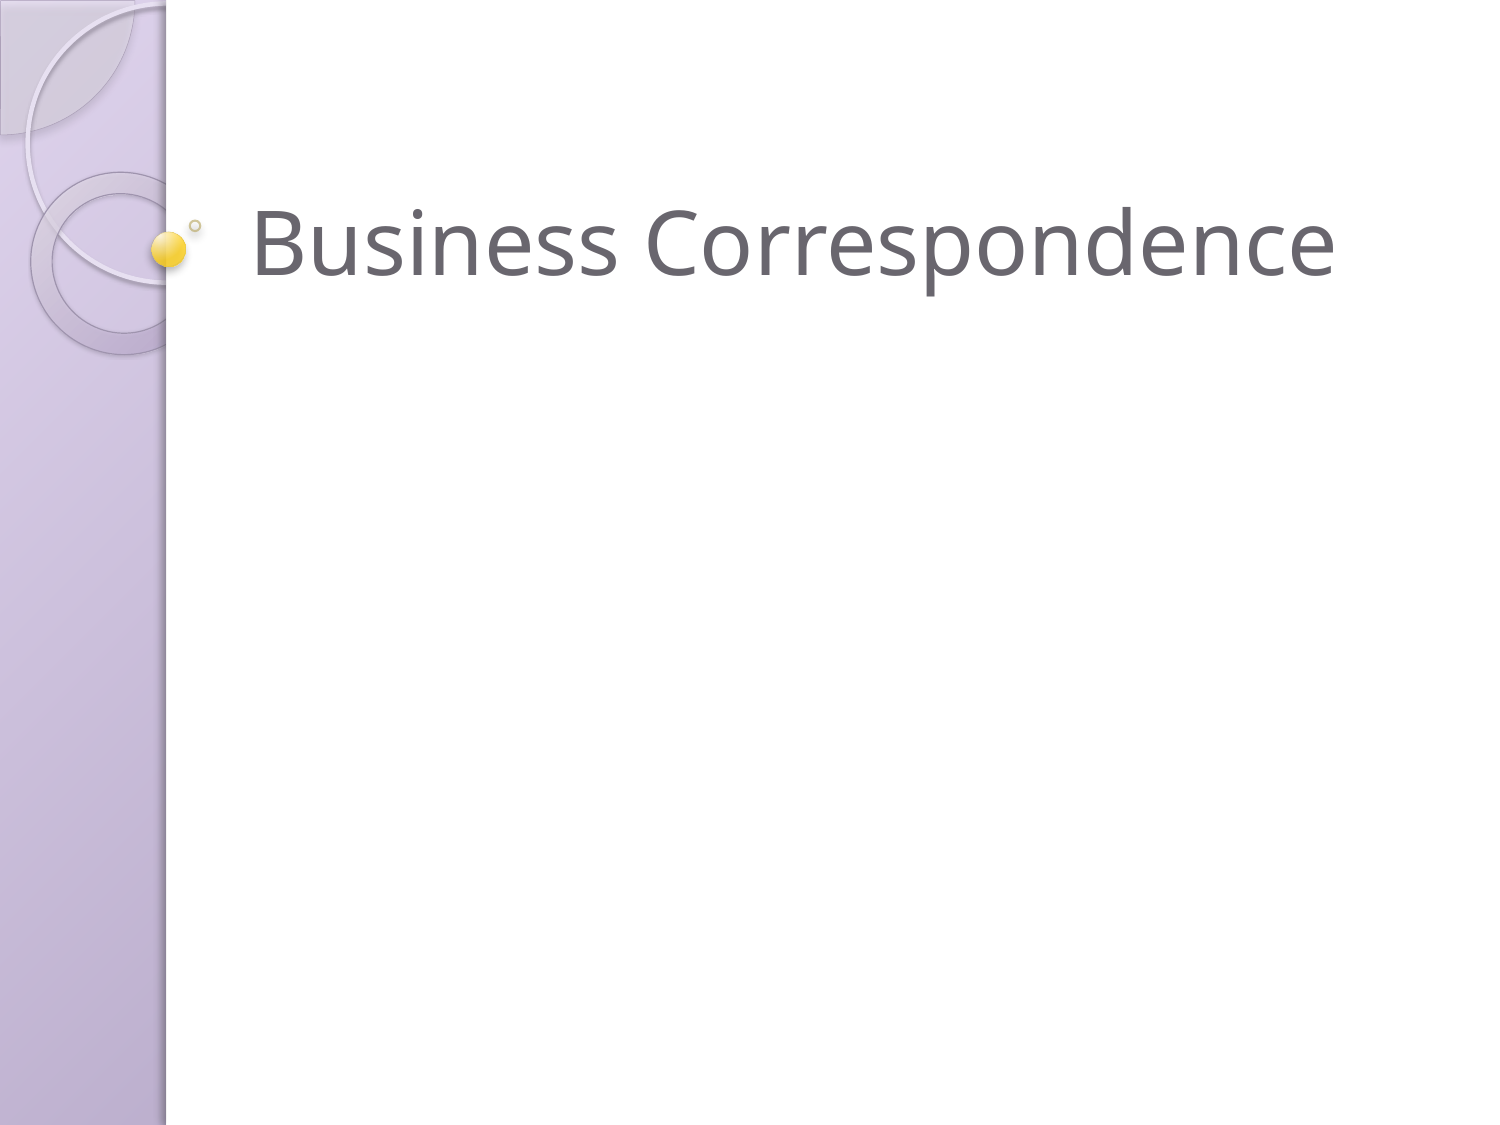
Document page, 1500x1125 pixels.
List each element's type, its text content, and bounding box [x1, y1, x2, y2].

title Business Correspondence [234, 59, 1450, 301]
